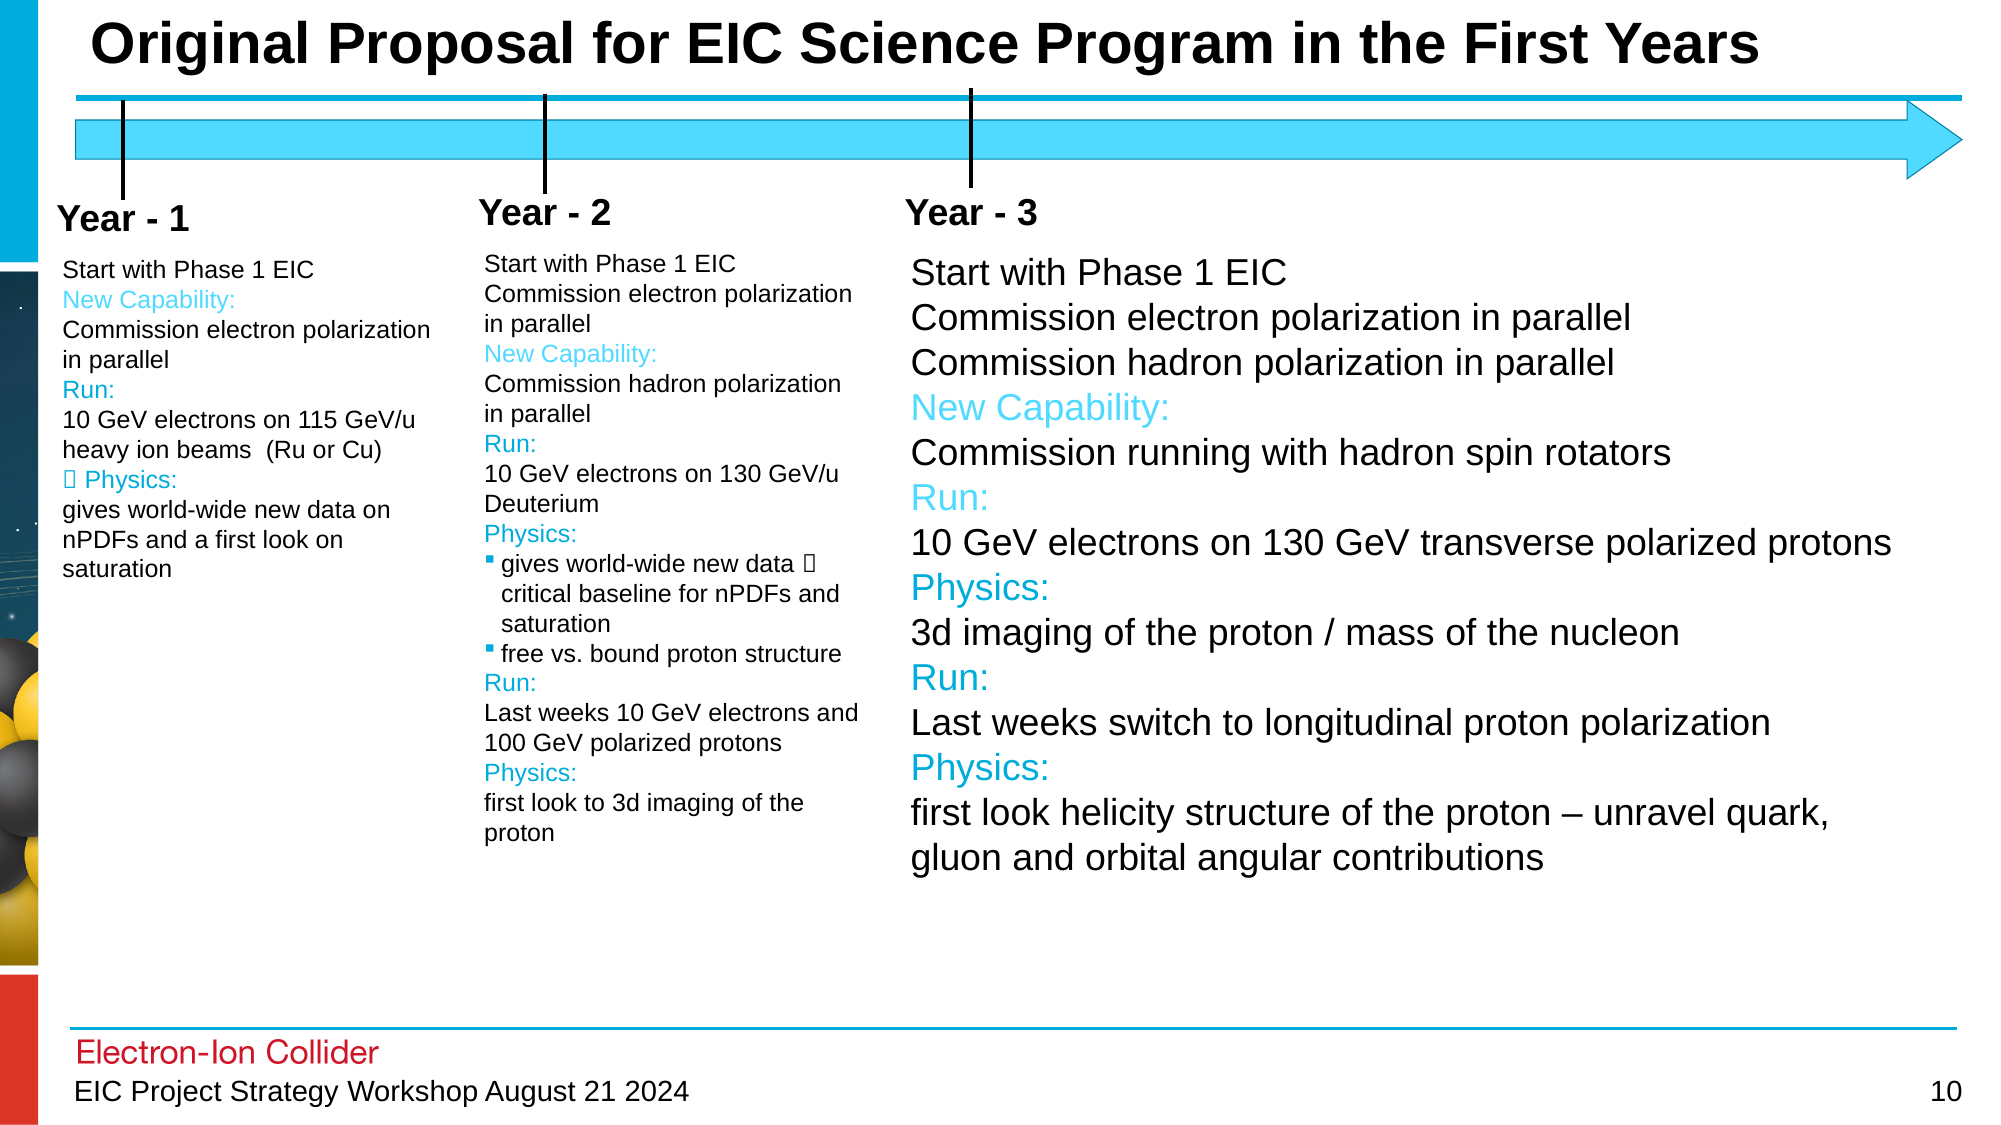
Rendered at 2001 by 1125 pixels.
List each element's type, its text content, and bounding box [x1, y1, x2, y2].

text_box [75, 119, 121, 160]
text_box Start with Phase 1 EIC Commission electron polarization in parallel Commission hadron polarization in parallel New Capability: Commission running with hadron spin rotators Run: 10 GeV electrons on 130 GeV transverse polarized protons Physics: 3d imaging of the proton / mass of the nucleon Run: Last weeks switch to longitudinal proton polarization Physics: first look helicity structure of the proton – unravel quark, gluon and orbital angular contributions [895, 240, 1939, 886]
text_box Year - 1 [41, 186, 205, 247]
text_box Start with Phase 1 EIC Commission electron polarization in parallel New Capability: Commission hadron polarization in parallel Run: 10 GeV electrons on 130 GeV/u Deuterium Physics: gives world-wide new data  critical baseline for nPDFs and saturation free vs. bound proton structure Run: Last weeks 10 GeV electrons and 100 GeV polarized protons Physics: first look to 3d imaging of the proton [469, 240, 876, 854]
text_box Year - 2 [463, 180, 627, 241]
text_box [973, 99, 1963, 180]
title Original Proposal for EIC Science Program in the First Years [75, 5, 1963, 85]
picture [0, 0, 2001, 1125]
text_box Year - 3 [889, 180, 1053, 241]
text_box [547, 119, 969, 160]
text_box [125, 119, 543, 160]
text_box Start with Phase 1 EIC New Capability: Commission electron polarization in parallel Run: 10 GeV electrons on 115 GeV/u heavy ion beams (Ru or Cu)  Physics: gives world-wide new data on nPDFs and a first look on saturation [47, 246, 454, 591]
